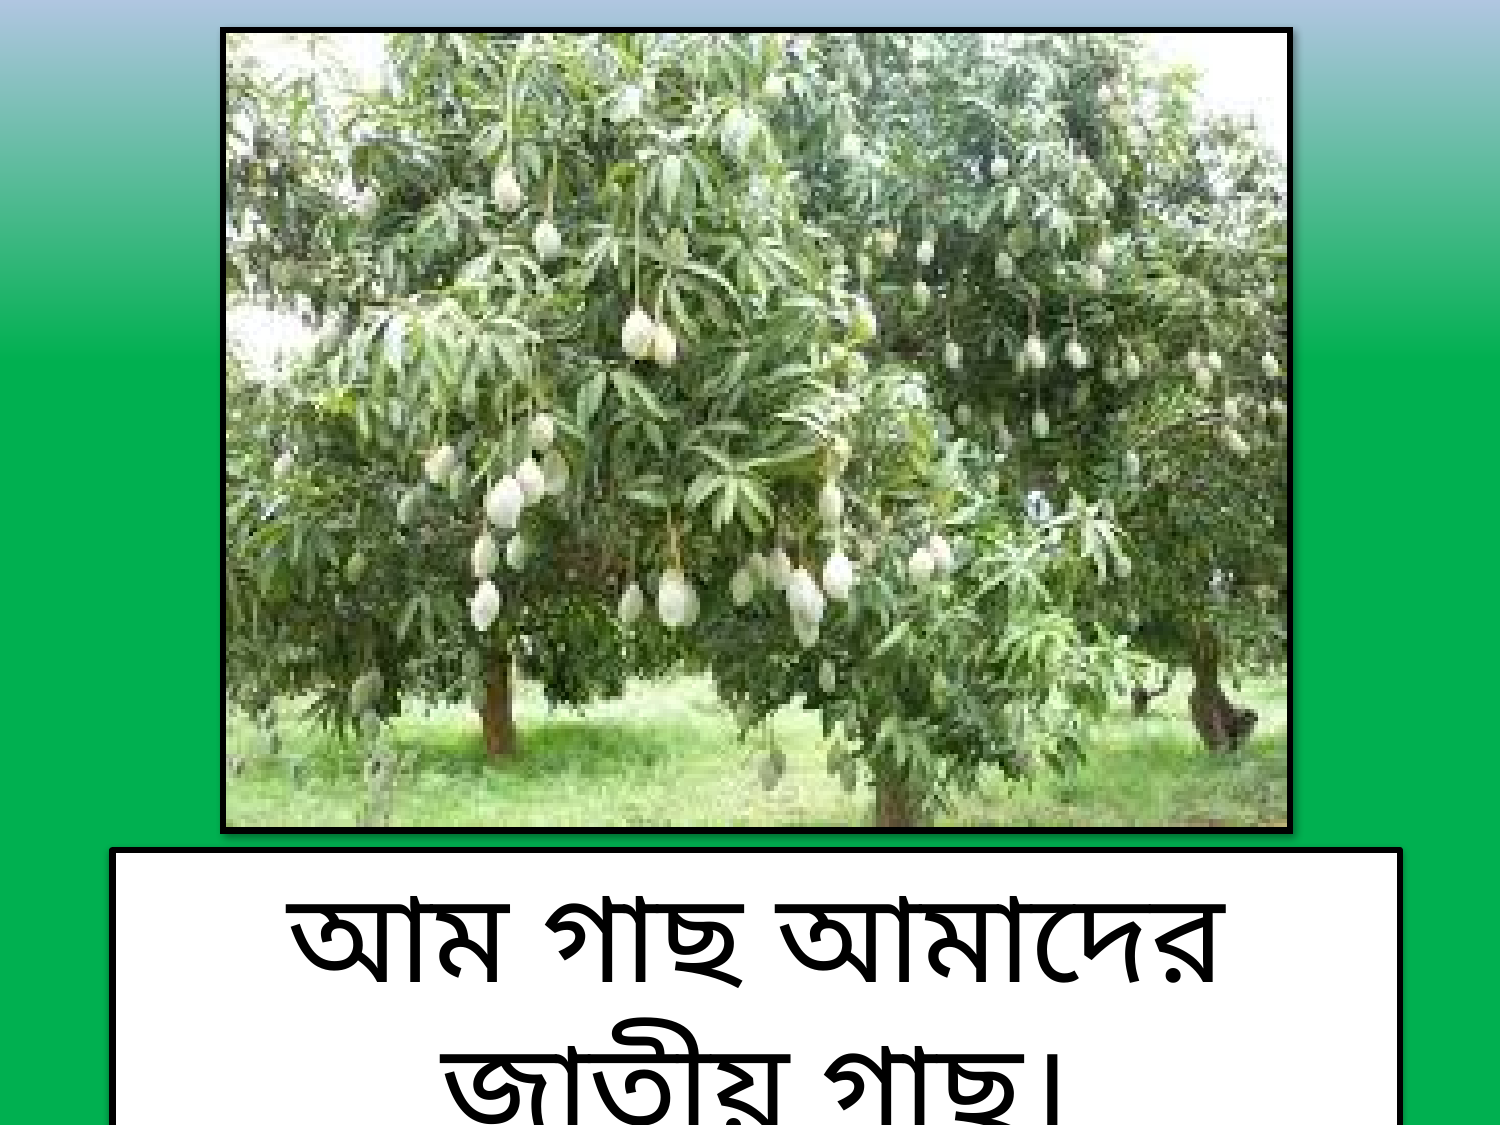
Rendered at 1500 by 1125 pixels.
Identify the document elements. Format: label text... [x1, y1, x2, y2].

text_box আম গাছ আমাদের জাতীয় গাছ। [112, 849, 1401, 1125]
picture [225, 32, 1287, 828]
